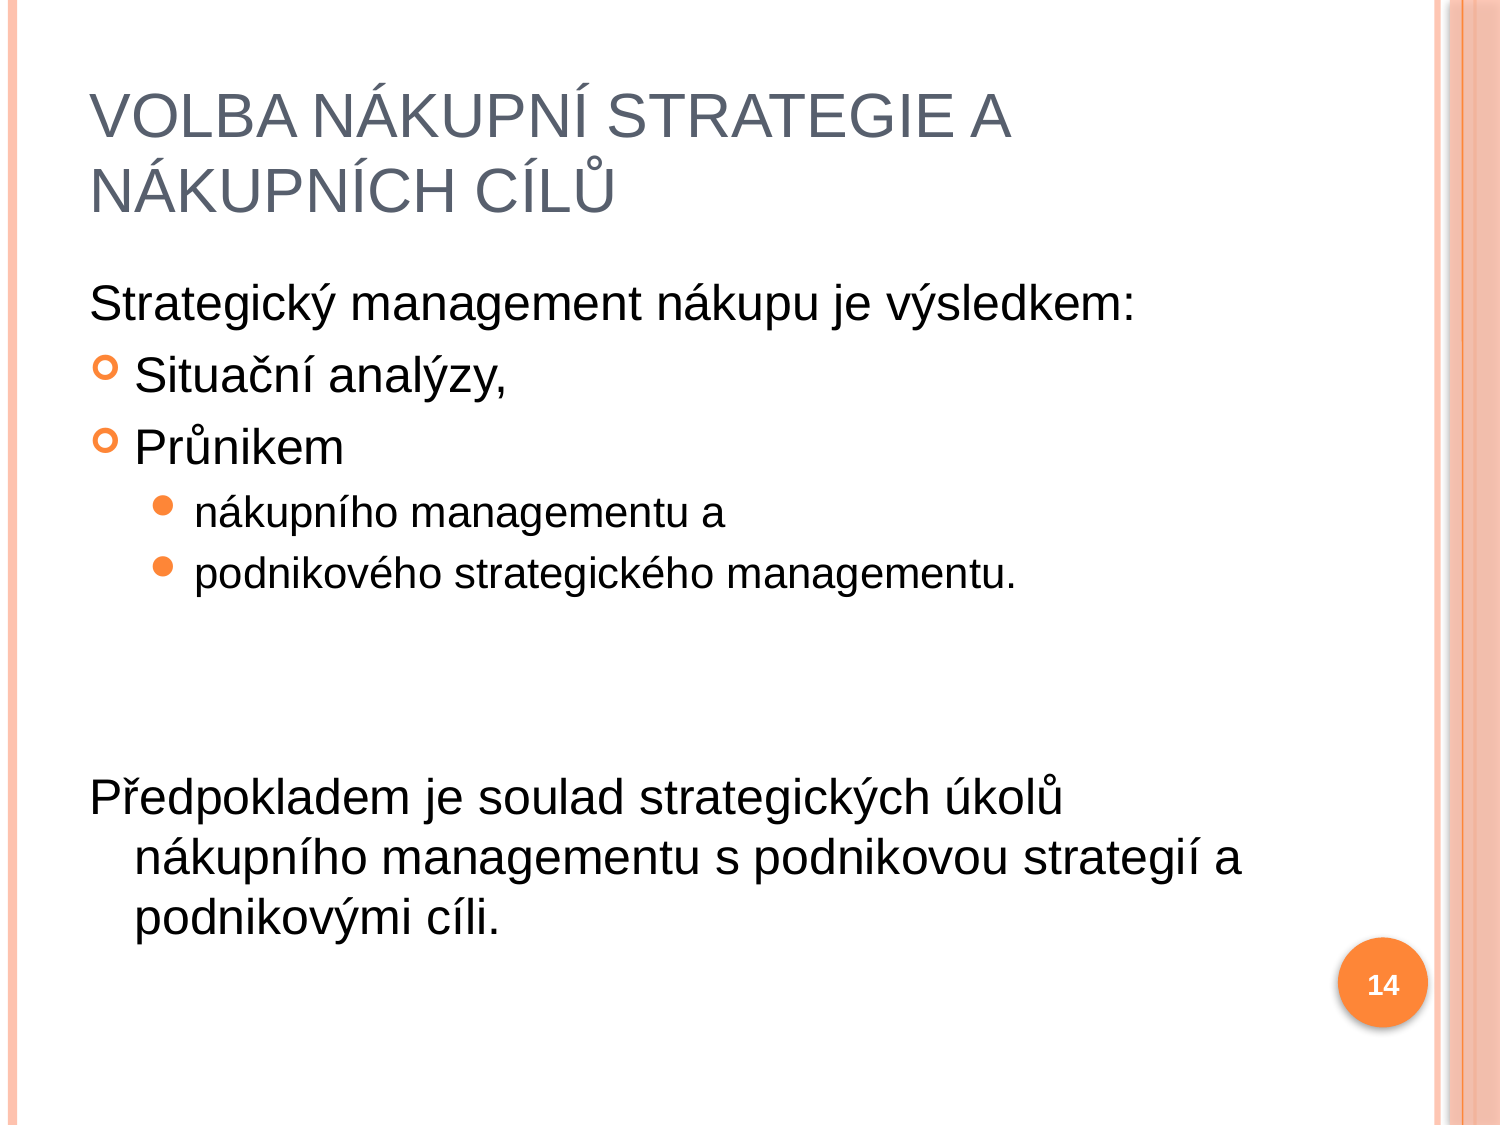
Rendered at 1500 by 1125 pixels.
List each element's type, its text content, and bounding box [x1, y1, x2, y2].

title Volba nákupní strategie a nákupních cílů [75, 45, 1300, 233]
slide_number 14 [1333, 940, 1434, 1027]
list Strategický management nákupu je výsledkem: Situační analýzy, Průnikem nákupního managementu a podnikového strategického managementu. Předpokladem je soulad strategických úkolů nákupního managementu s podnikovou strategií a podnikovými cíli. [75, 262, 1300, 1062]
